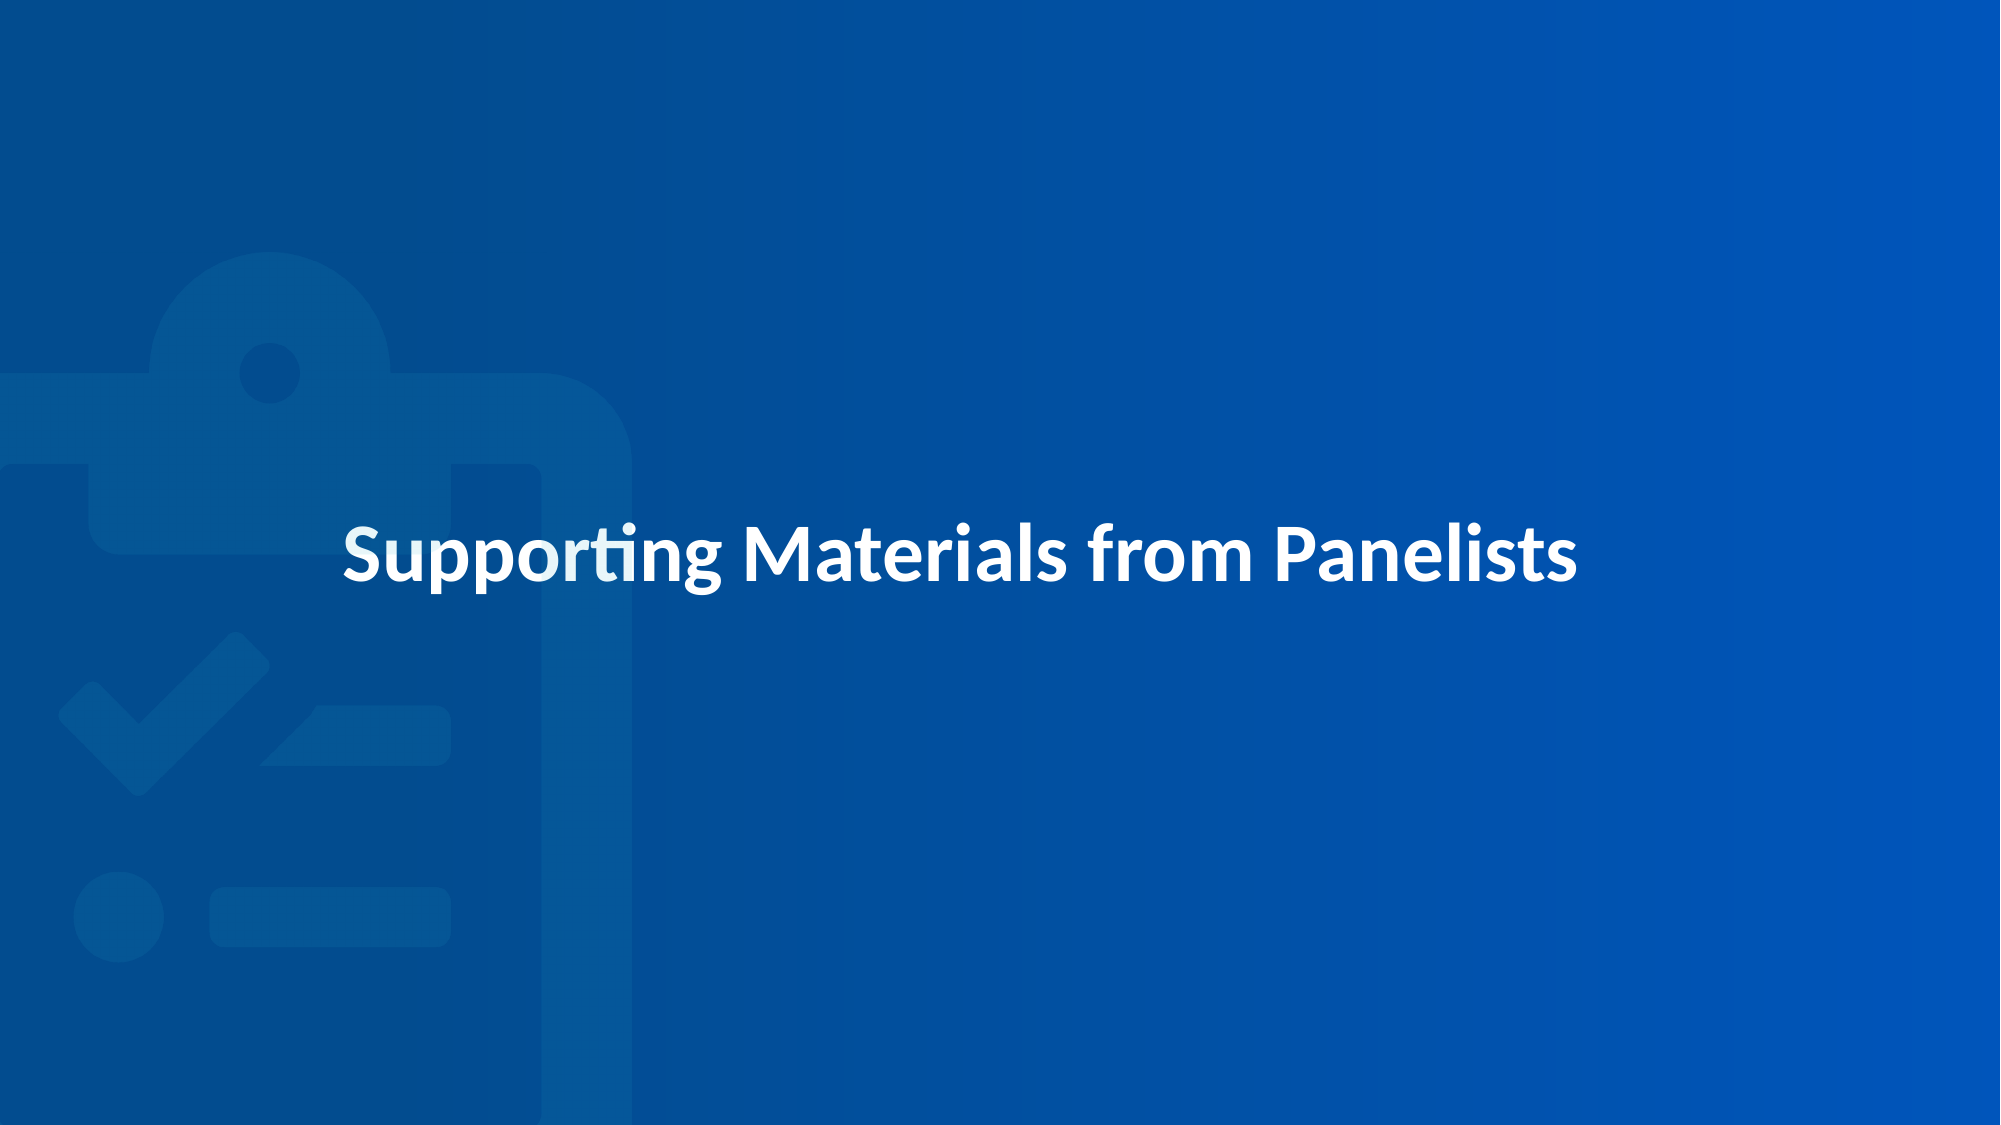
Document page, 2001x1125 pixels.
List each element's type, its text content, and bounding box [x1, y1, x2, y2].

picture [0, 252, 632, 1125]
text_box Supporting Materials from Panelists [632, 502, 1812, 980]
